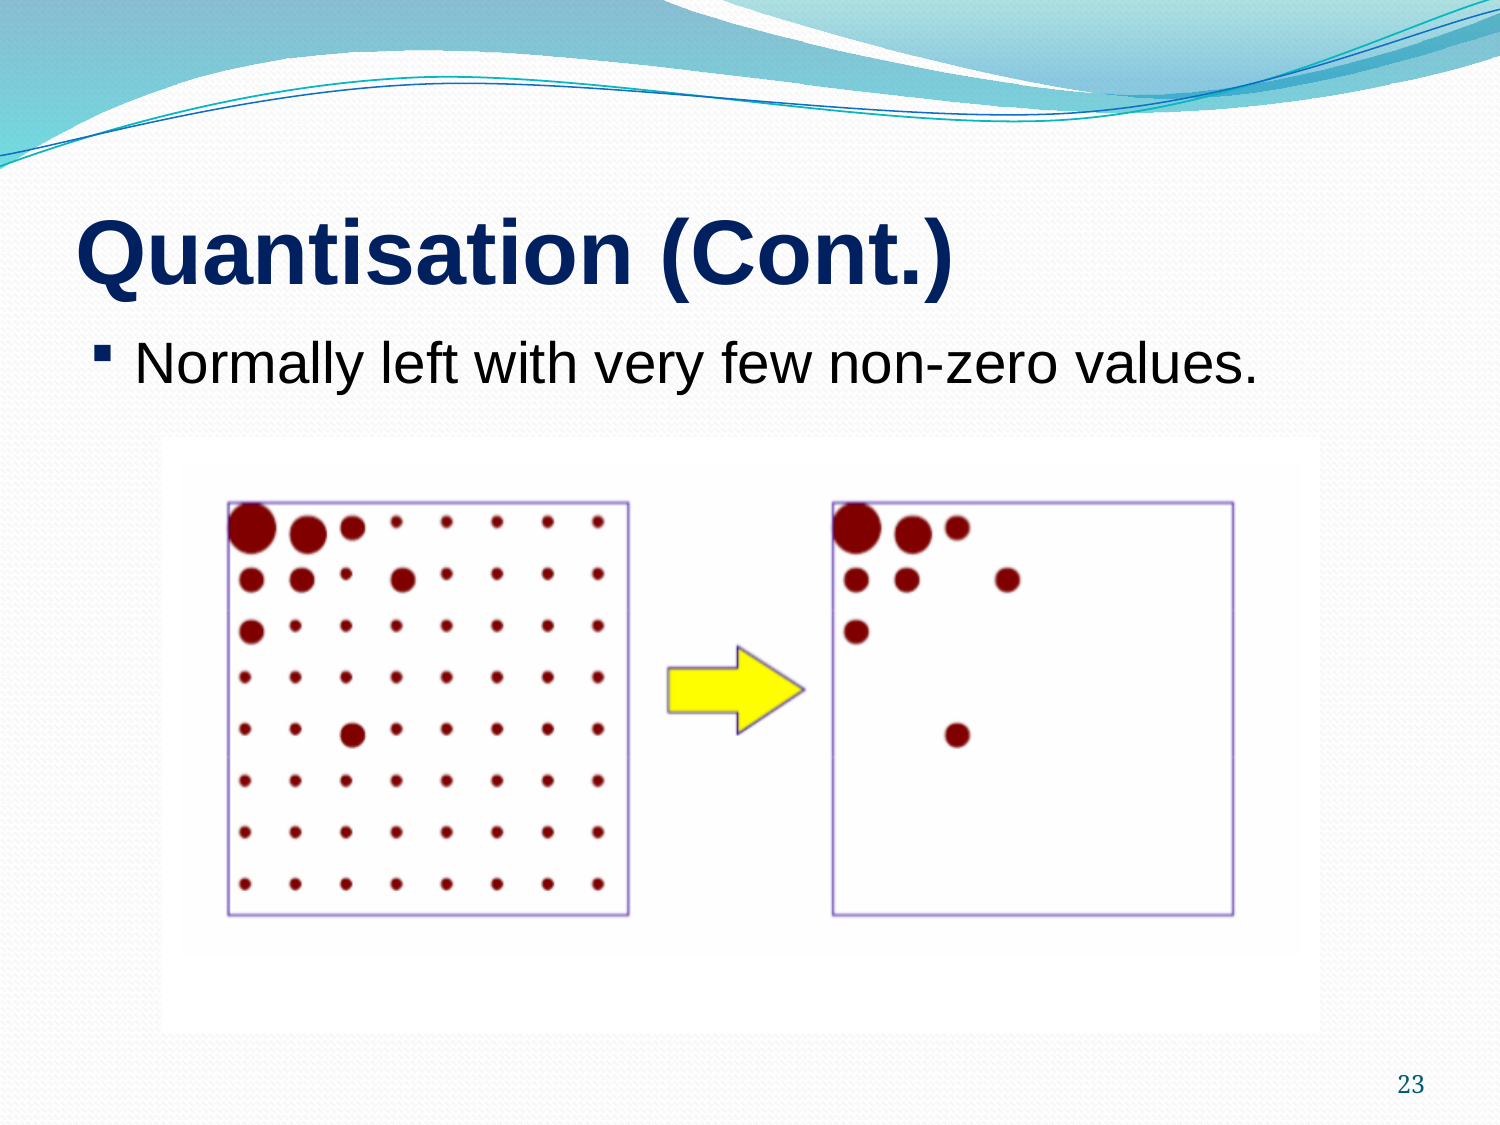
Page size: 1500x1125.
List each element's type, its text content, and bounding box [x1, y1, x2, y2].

list Normally left with very few non-zero values. [75, 317, 1425, 1038]
slide_number 23 [1299, 1042, 1425, 1103]
title Quantisation (Cont.) [75, 115, 1425, 303]
picture [162, 437, 1320, 1034]
